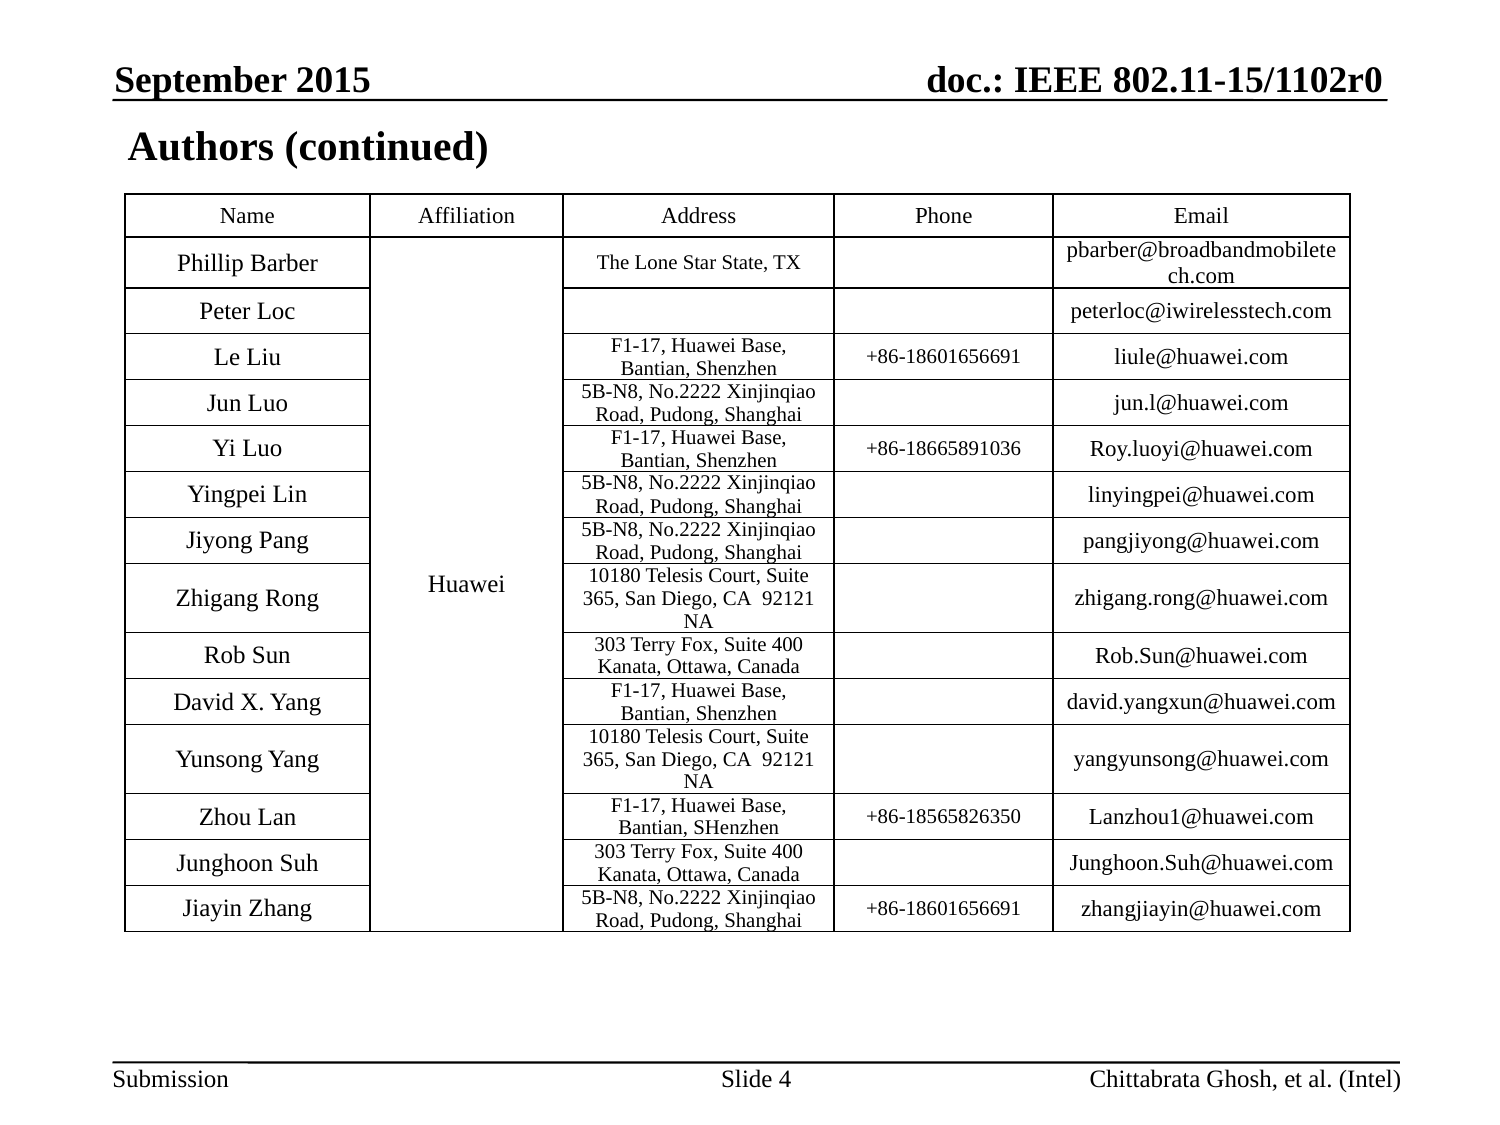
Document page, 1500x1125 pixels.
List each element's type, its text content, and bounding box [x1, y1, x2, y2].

table_cell F1-17, Huawei Base, Bantian, Shenzhen [564, 426, 833, 471]
table_cell peterloc@iwirelesstech.com [1054, 289, 1349, 333]
table_cell The Lone Star State, TX [564, 238, 833, 287]
table_cell liule@huawei.com [1054, 334, 1349, 379]
table_cell 10180 Telesis Court, Suite 365, San Diego, CA 92121 NA [564, 564, 833, 632]
table_cell jun.l@huawei.com [1054, 380, 1349, 425]
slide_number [114, 54, 374, 101]
table_cell Jun Luo [126, 380, 369, 425]
table_cell 5B-N8, No.2222 Xinjinqiao Road, Pudong, Shanghai [564, 886, 833, 931]
table_cell +86-18665891036 [835, 426, 1052, 471]
table_cell zhigang.rong@huawei.com [1054, 564, 1349, 632]
table_cell +86-18601656691 [835, 334, 1052, 379]
table_cell 5B-N8, No.2222 Xinjinqiao Road, Pudong, Shanghai [564, 518, 833, 563]
table_header Email [1054, 195, 1349, 236]
table_header Name [126, 195, 369, 236]
table_cell +86-18565826350 [835, 794, 1052, 839]
table_cell [835, 564, 1052, 632]
table_cell yangyunsong@huawei.com [1054, 725, 1349, 793]
table_cell Zhou Lan [126, 794, 369, 839]
table_cell 5B-N8, No.2222 Xinjinqiao Road, Pudong, Shanghai [564, 380, 833, 425]
table_cell [835, 289, 1052, 333]
table_cell F1-17, Huawei Base, Bantian, Shenzhen [564, 679, 833, 724]
table_cell Jiayin Zhang [126, 886, 369, 931]
table_cell 303 Terry Fox, Suite 400 Kanata, Ottawa, Canada [564, 633, 833, 678]
table_cell Junghoon.Suh@huawei.com [1054, 840, 1349, 885]
table_cell [835, 679, 1052, 724]
table_cell [835, 238, 1052, 287]
table_cell Junghoon Suh [126, 840, 369, 885]
footer Chittabrata Ghosh, et al. (Intel) [1084, 1061, 1402, 1093]
table_cell Yingpei Lin [126, 472, 369, 517]
table_cell pbarber@broadbandmobiletech.com [1054, 238, 1349, 287]
table_cell 5B-N8, No.2222 Xinjinqiao Road, Pudong, Shanghai [564, 472, 833, 517]
title Authors (continued) [112, 124, 1388, 163]
table_cell [835, 725, 1052, 793]
table_cell Yunsong Yang [126, 725, 369, 793]
table_cell Rob.Sun@huawei.com [1054, 633, 1349, 678]
table_cell Jiyong Pang [126, 518, 369, 563]
table_header Affiliation [371, 195, 562, 236]
table_cell F1-17, Huawei Base, Bantian, Shenzhen [564, 334, 833, 379]
table_cell 303 Terry Fox, Suite 400 Kanata, Ottawa, Canada [564, 840, 833, 885]
slide_number Slide 4 [712, 1061, 800, 1093]
table_cell Le Liu [126, 334, 369, 379]
table_cell Rob Sun [126, 633, 369, 678]
table_header Address [564, 195, 833, 236]
table_cell [564, 289, 833, 333]
table_cell Phillip Barber [126, 238, 369, 287]
table_cell linyingpei@huawei.com [1054, 472, 1349, 517]
table_cell [835, 472, 1052, 517]
table_cell Zhigang Rong [126, 564, 369, 632]
table_cell [835, 518, 1052, 563]
table_cell F1-17, Huawei Base, Bantian, SHenzhen [564, 794, 833, 839]
table_cell [835, 840, 1052, 885]
table_cell [835, 380, 1052, 425]
table_cell zhangjiayin@huawei.com [1054, 886, 1349, 931]
table_cell [835, 633, 1052, 678]
table_cell Peter Loc [126, 289, 369, 333]
table_cell pangjiyong@huawei.com [1054, 518, 1349, 563]
table_header Phone [835, 195, 1052, 236]
table_cell Lanzhou1@huawei.com [1054, 794, 1349, 839]
table_cell Roy.luoyi@huawei.com [1054, 426, 1349, 471]
table_cell David X. Yang [126, 679, 369, 724]
table_cell david.yangxun@huawei.com [1054, 679, 1349, 724]
table_cell +86-18601656691 [835, 886, 1052, 931]
table_cell Huawei [371, 238, 562, 931]
table_cell Yi Luo [126, 426, 369, 471]
table_cell 10180 Telesis Court, Suite 365, San Diego, CA 92121 NA [564, 725, 833, 793]
